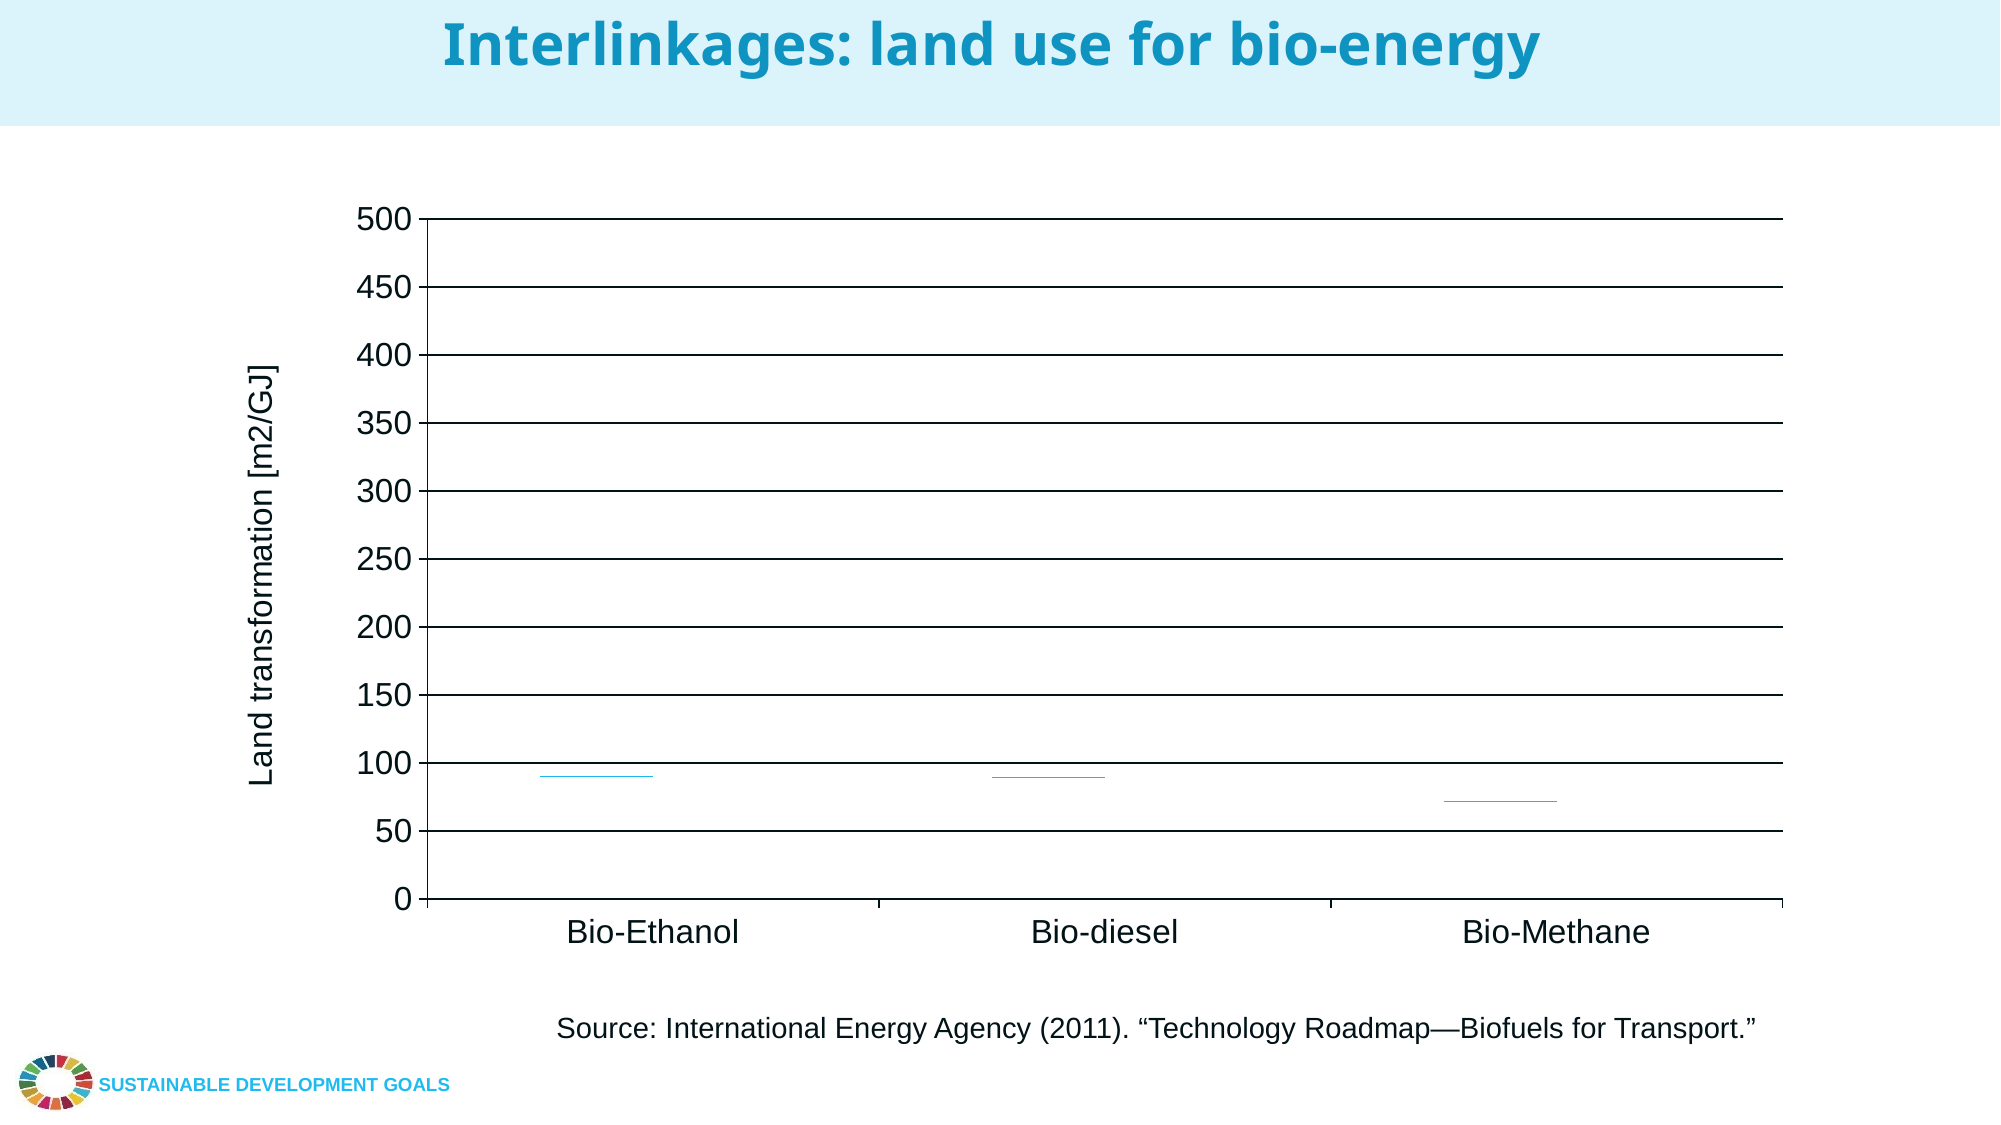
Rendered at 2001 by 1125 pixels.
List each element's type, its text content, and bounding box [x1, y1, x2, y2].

text_box Interlinkages: land use for bio-energy [0, 0, 2000, 126]
chart [205, 184, 1815, 966]
picture [15, 1052, 95, 1112]
text_box Source: International Energy Agency (2011). “Technology Roadmap—Biofuels for Transport.” [541, 1001, 1961, 1077]
